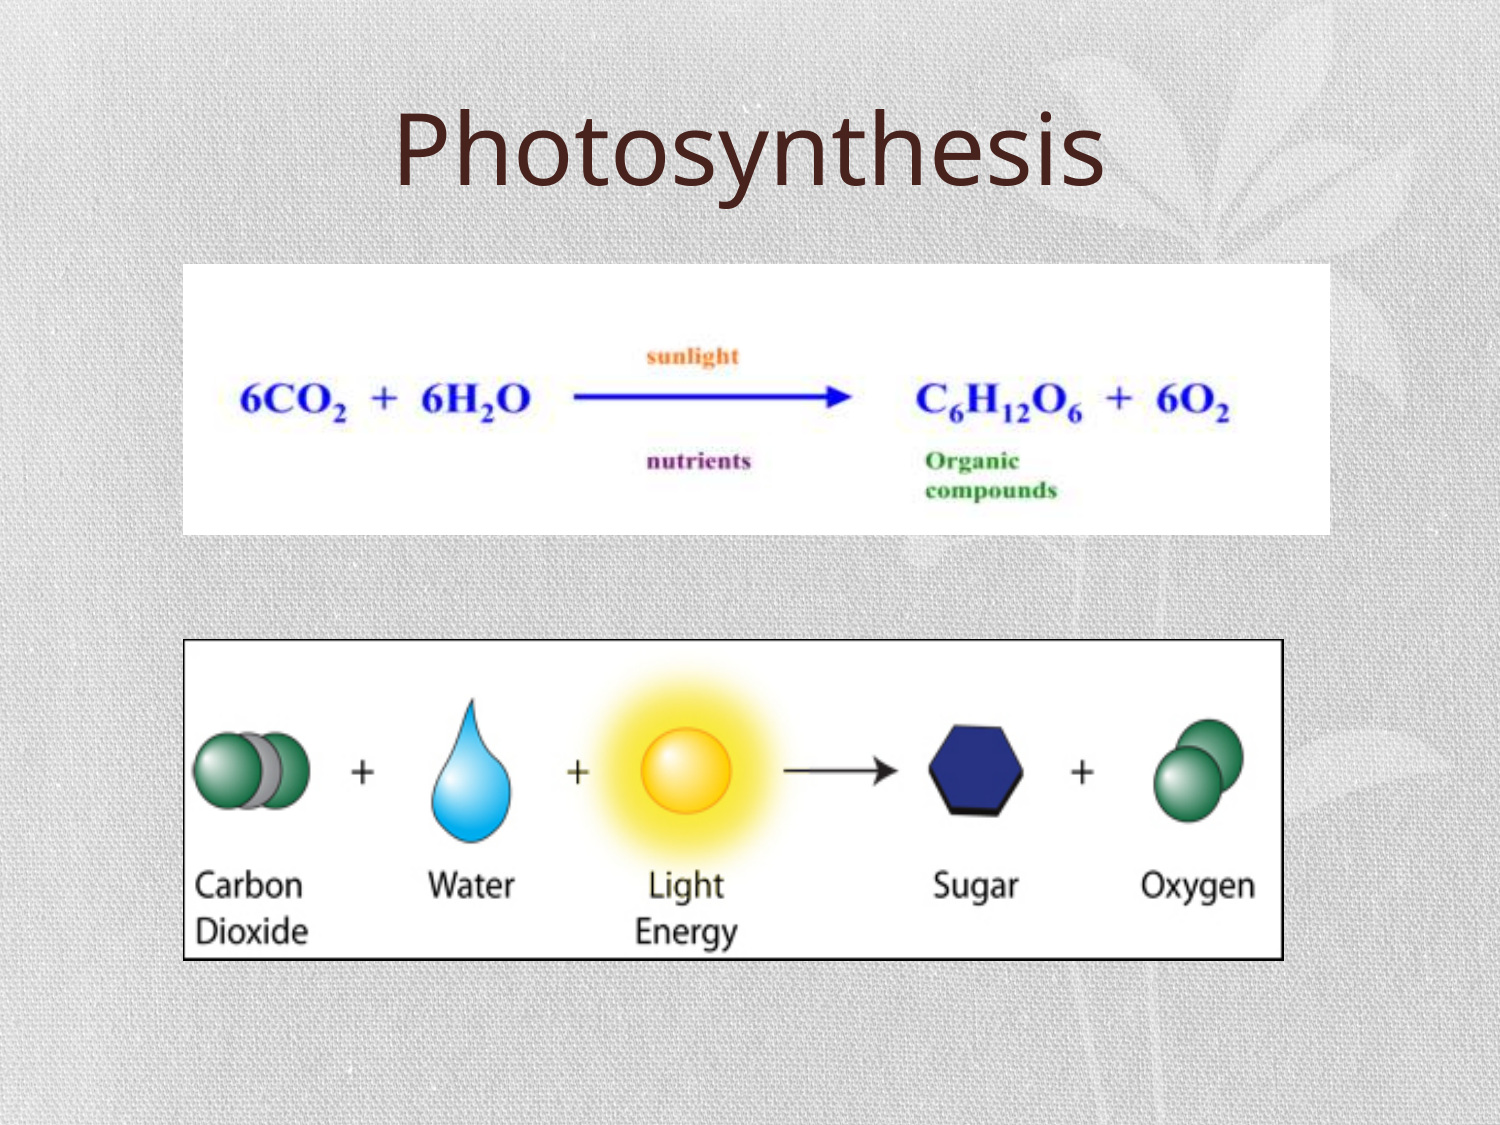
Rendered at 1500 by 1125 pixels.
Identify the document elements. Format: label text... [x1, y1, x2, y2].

title Photosynthesis [45, 37, 1455, 213]
picture [183, 264, 1330, 536]
picture [183, 639, 1284, 962]
